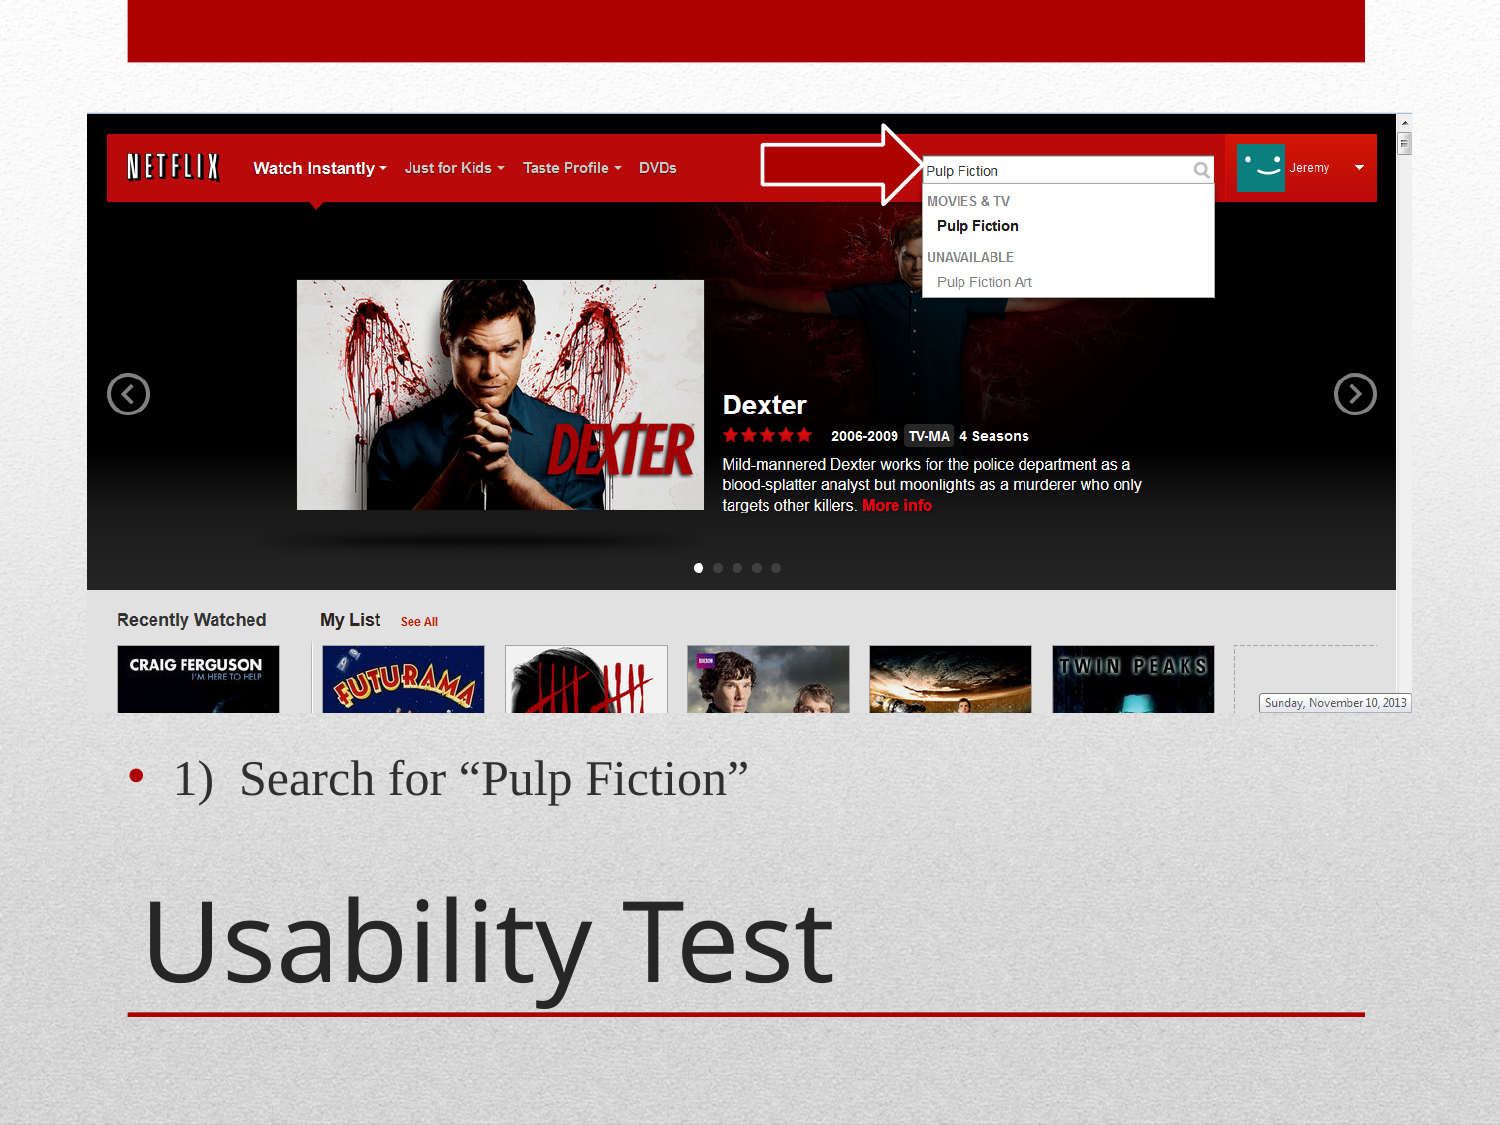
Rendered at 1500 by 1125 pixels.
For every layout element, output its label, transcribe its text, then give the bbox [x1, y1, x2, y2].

picture [86, 111, 1413, 714]
list 1) Search for “Pulp Fiction” [112, 737, 1350, 888]
title Usability Test [125, 888, 1238, 1013]
